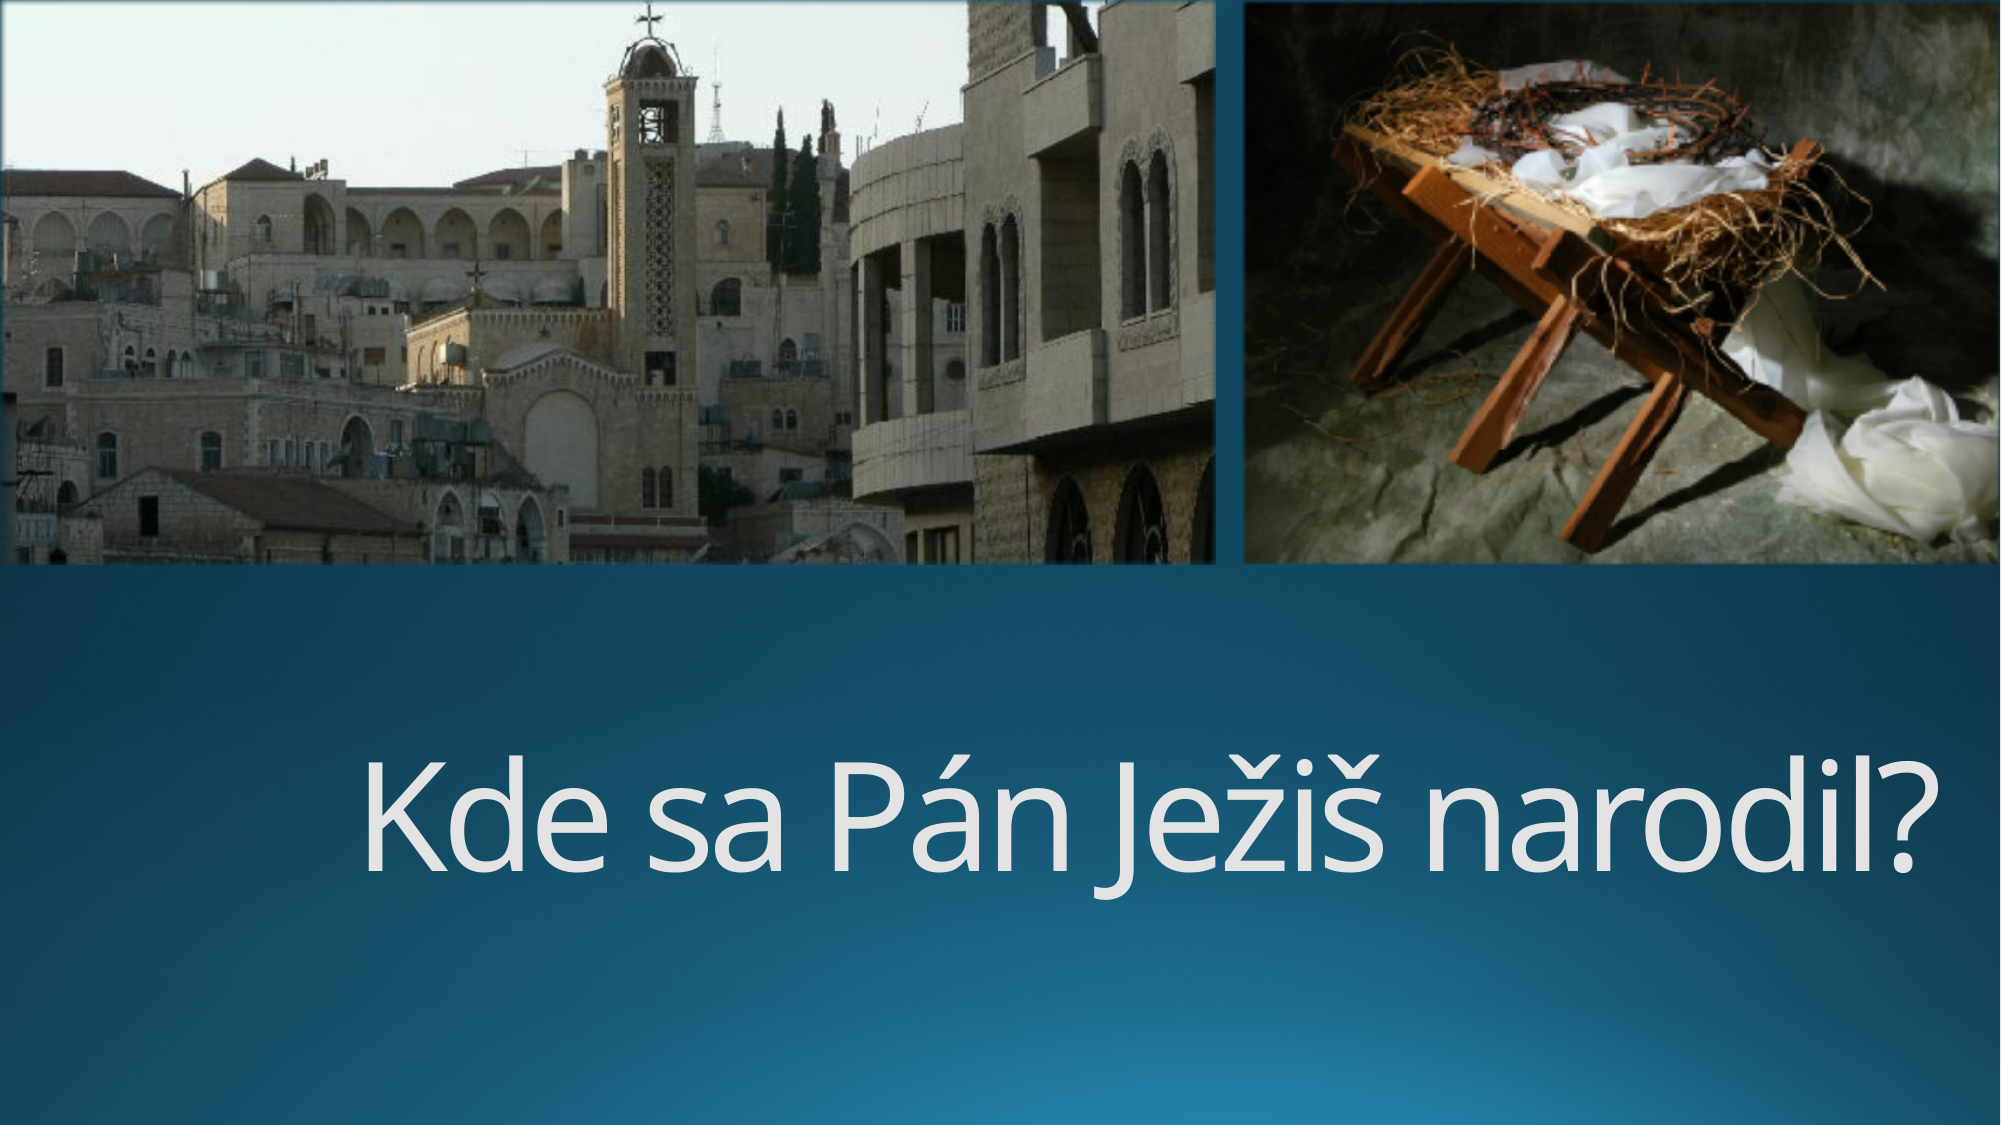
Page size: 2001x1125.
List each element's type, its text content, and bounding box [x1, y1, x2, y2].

title Kde sa Pán Ježiš narodil? [20, 732, 1958, 1002]
picture [0, 0, 2001, 1125]
